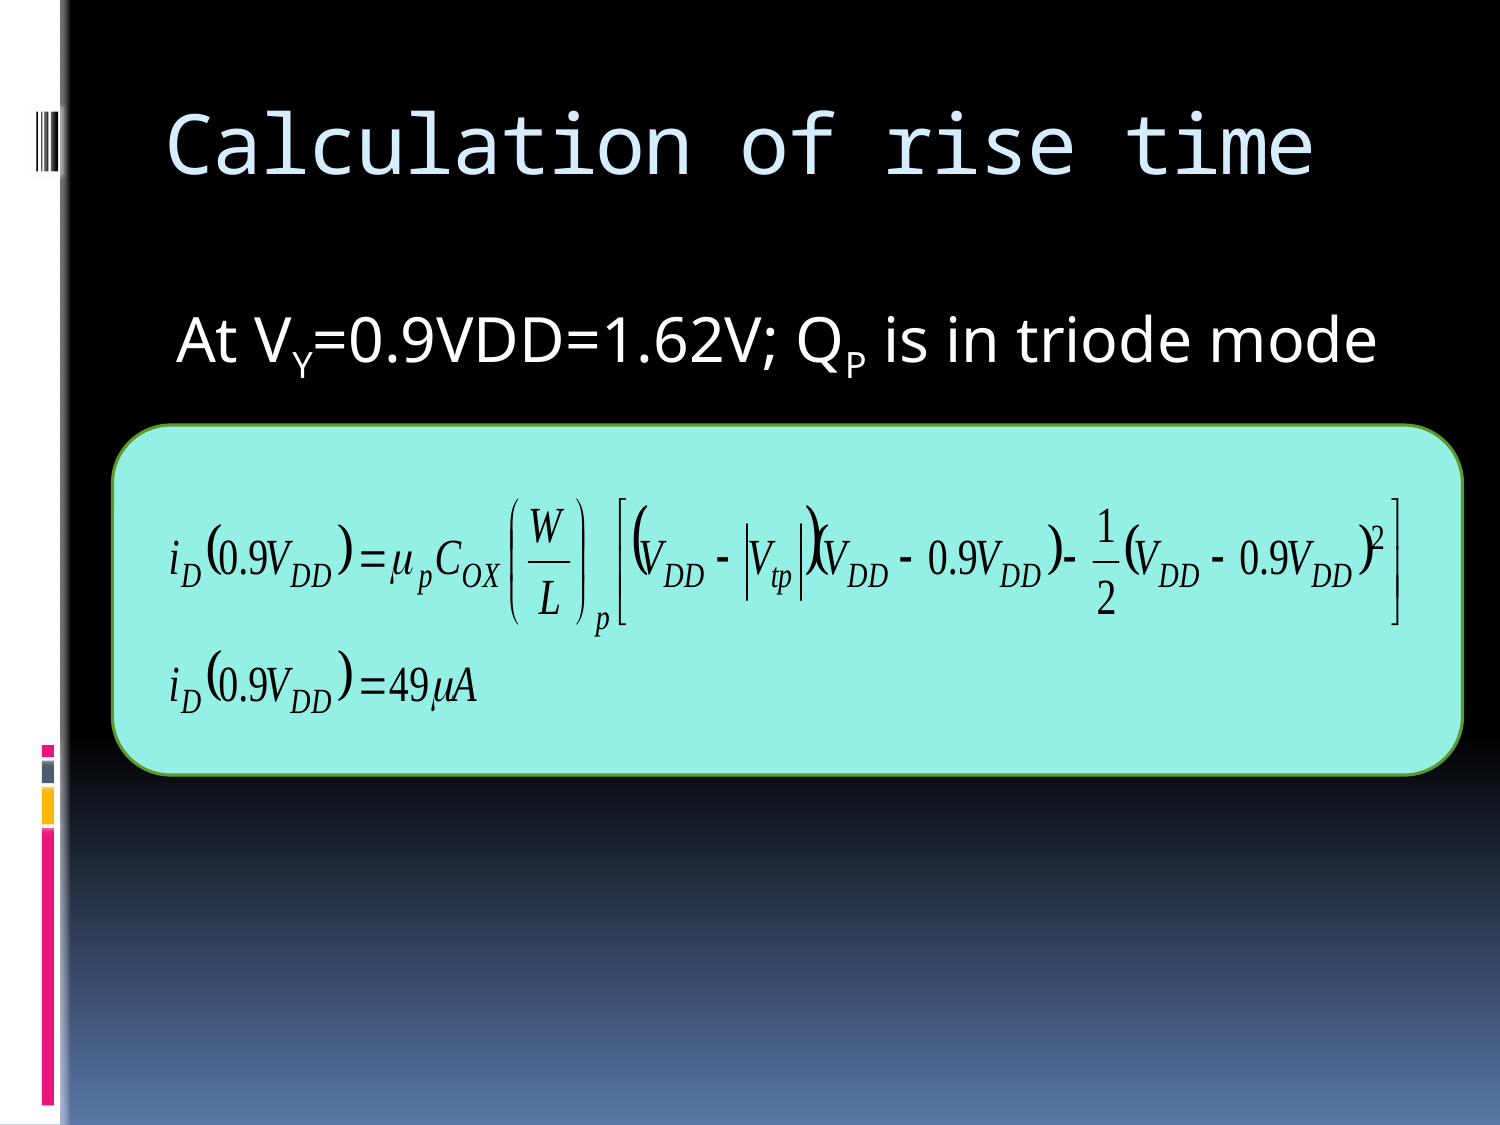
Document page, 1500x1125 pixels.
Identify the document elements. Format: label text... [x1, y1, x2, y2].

text_box [1425, 427, 1465, 773]
list At VY=0.9VDD=1.62V; QP is in triode mode [150, 292, 1425, 1043]
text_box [161, 486, 1416, 726]
title Calculation of rise time [150, 83, 1425, 234]
text_box [110, 427, 150, 773]
